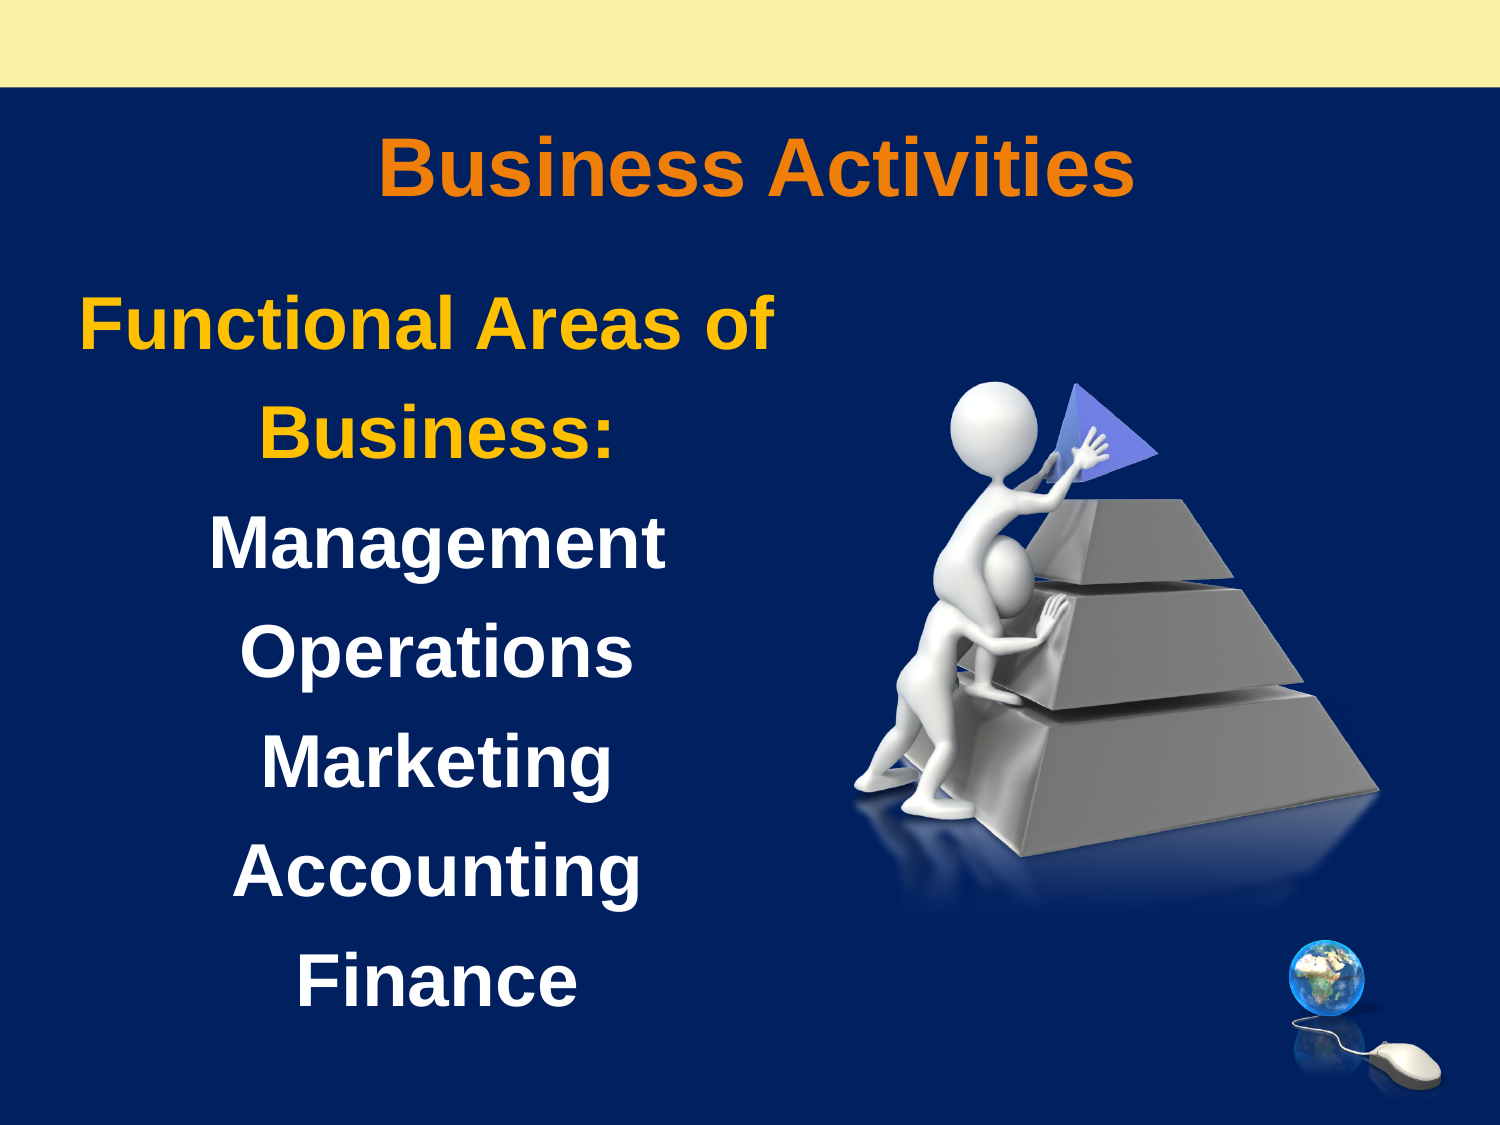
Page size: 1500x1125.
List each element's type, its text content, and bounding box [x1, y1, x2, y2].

subtitle Functional Areas of Business: Management Operations Marketing Accounting Finance [0, 262, 963, 588]
title Business Activities [149, 112, 1388, 233]
picture [808, 327, 1400, 919]
picture [1253, 937, 1475, 1103]
